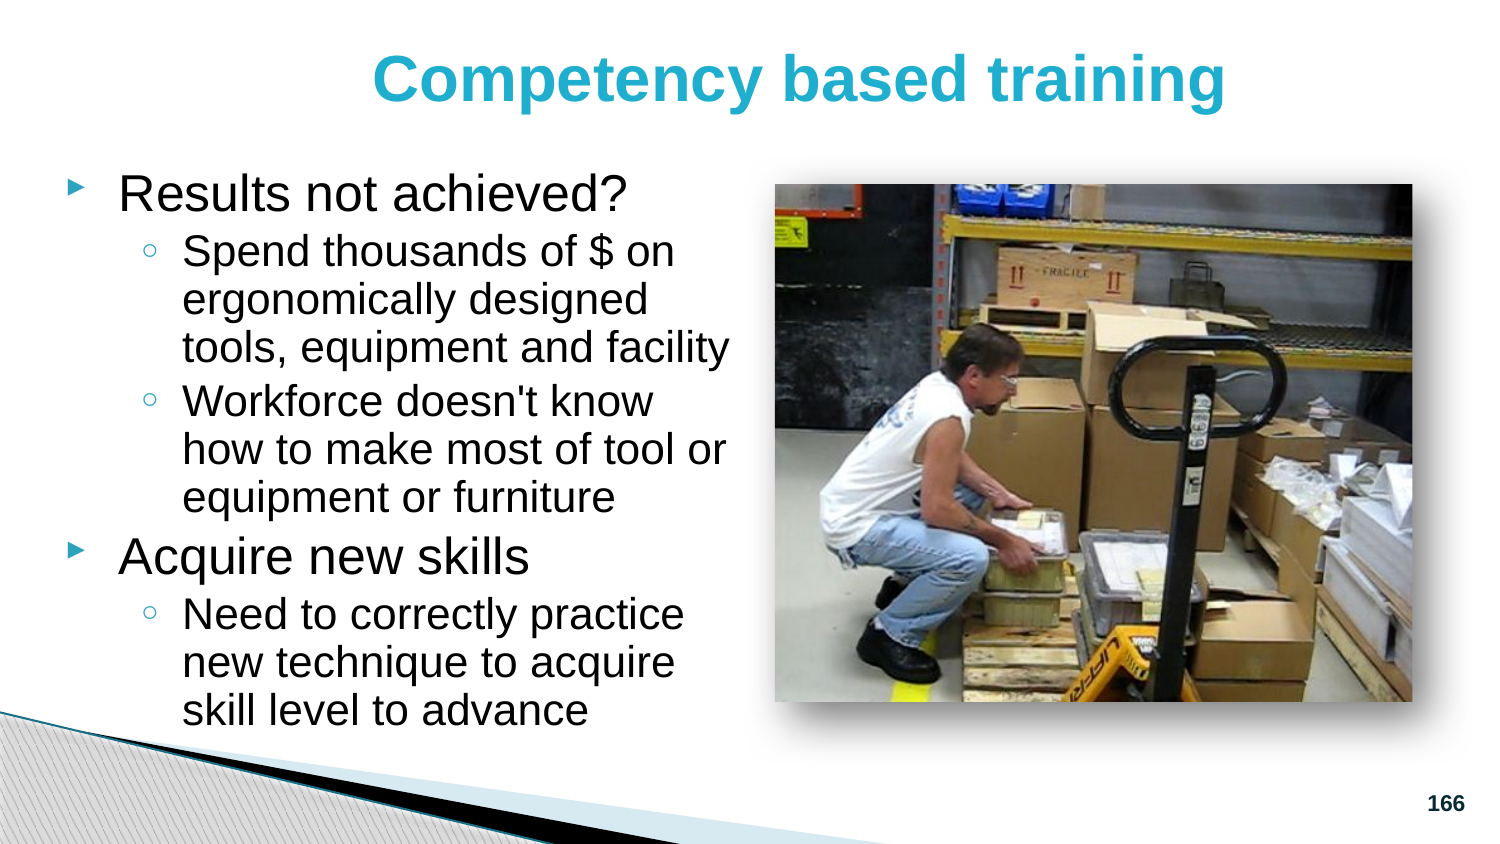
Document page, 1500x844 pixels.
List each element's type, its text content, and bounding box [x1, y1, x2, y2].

slide_number 166 [1374, 778, 1481, 824]
picture [774, 184, 1413, 703]
title Competency based training [162, 28, 1438, 122]
list Results not achieved? Spend thousands of $ on ergonomically designed tools, equipment and facility Workforce doesn't know how to make most of tool or equipment or furniture Acquire new skills Need to correctly practice new technique to acquire skill level to advance [50, 159, 750, 750]
